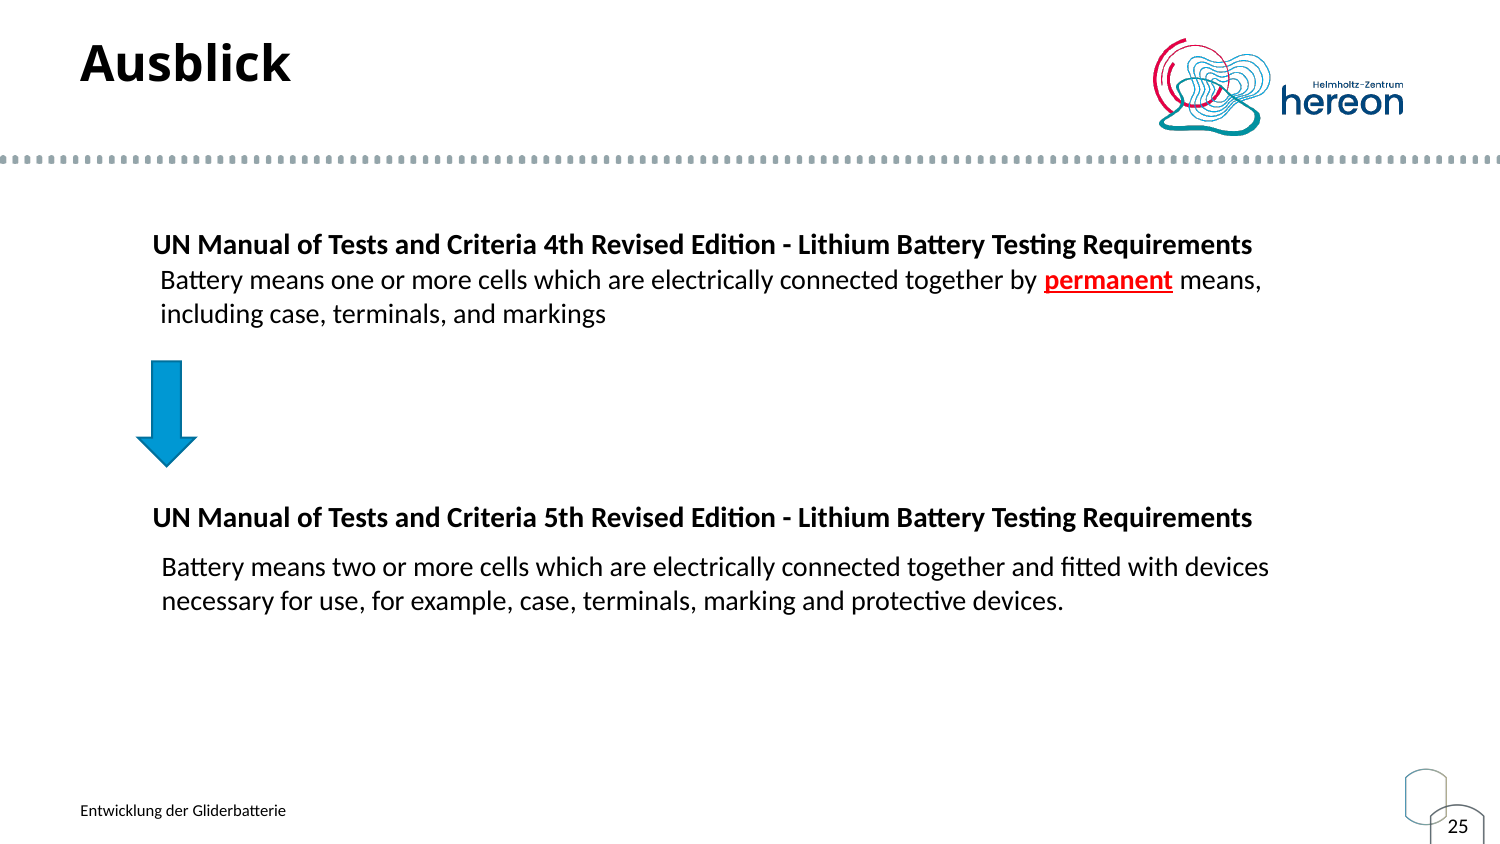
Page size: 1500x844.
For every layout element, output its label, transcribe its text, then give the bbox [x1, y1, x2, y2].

text_box Battery means two or more cells which are electrically connected together and fitted with devices necessary for use, for example, case, terminals, marking and protective devices. [146, 541, 1292, 624]
picture [1153, 38, 1403, 136]
text_box Battery means one or more cells which are electrically connected together by permanent means, including case, terminals, and markings [145, 253, 1284, 337]
title Ausblick [80, 38, 1115, 149]
text_box UN Manual of Tests and Criteria 4th Revised Edition - Lithium Battery Testing Requirements [137, 217, 1487, 268]
picture [1404, 768, 1486, 844]
text_box UN Manual of Tests and Criteria 5th Revised Edition - Lithium Battery Testing Requirements [137, 490, 1487, 541]
text_box [135, 360, 198, 468]
